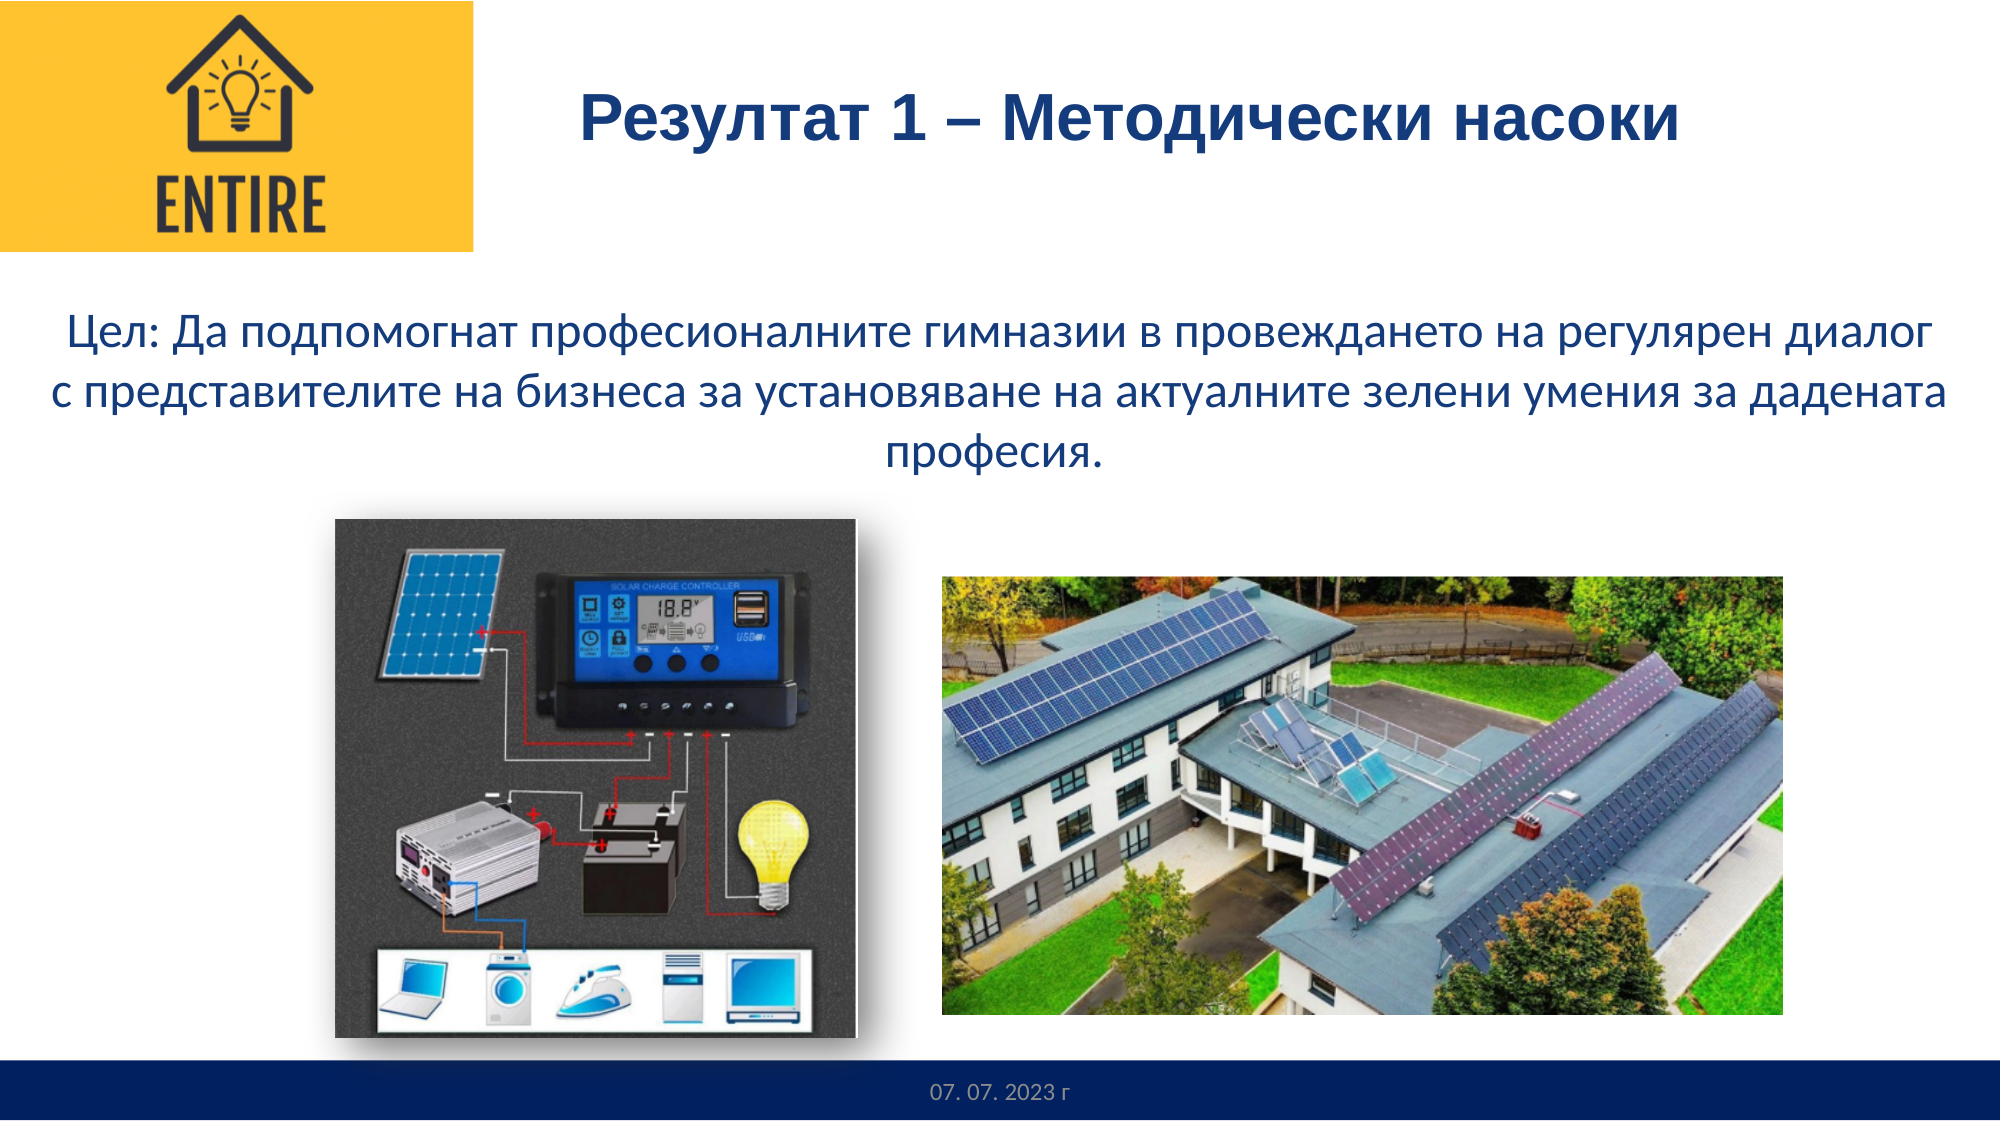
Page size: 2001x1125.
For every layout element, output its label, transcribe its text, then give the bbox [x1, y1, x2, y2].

picture [0, 1, 474, 252]
text_box Резултат 1 – Методически насоки [474, 66, 1831, 230]
picture [335, 519, 858, 1038]
text_box Цел: Да подпомогнат професионалните гимназии в провеждането на регулярен диалог с представителите на бизнеса за установяване на актуалните зелени умения за дадената професия. [35, 230, 1965, 486]
slide_number 4 [1412, 1042, 1863, 1103]
footer 07. 07. 2023 г [0, 1060, 2000, 1121]
picture [942, 571, 1783, 1015]
